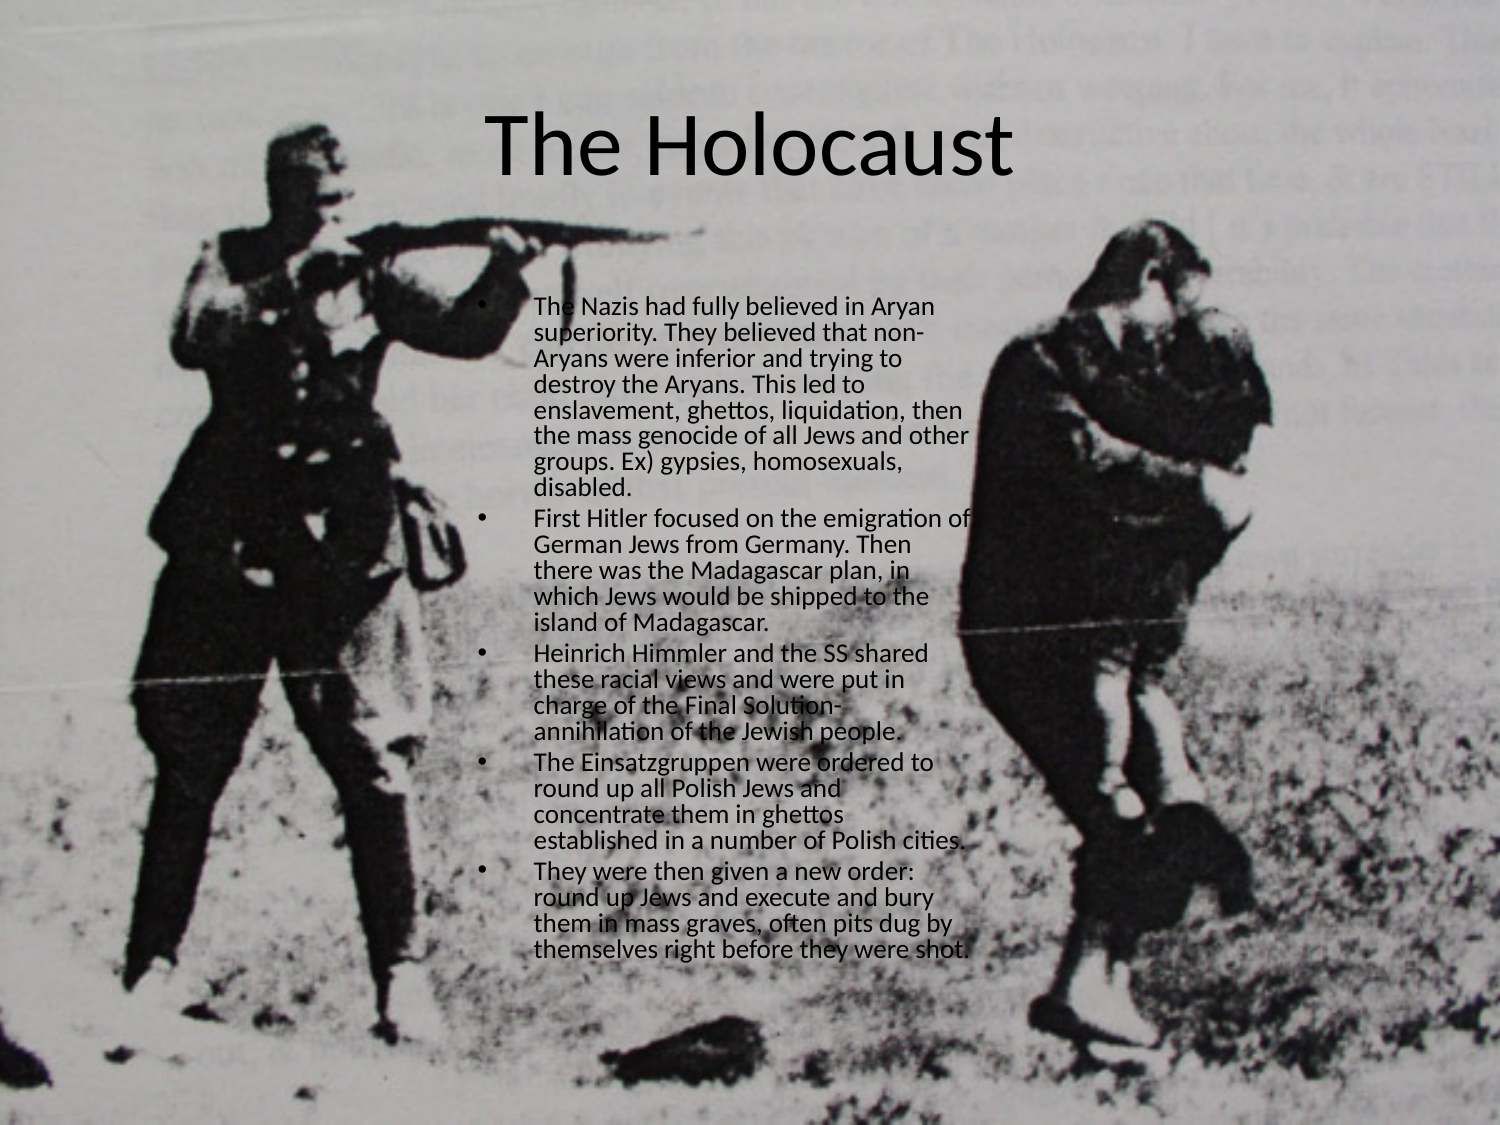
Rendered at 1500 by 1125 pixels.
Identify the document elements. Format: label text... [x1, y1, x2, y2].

list The Nazis had fully believed in Aryan superiority. They believed that non-Aryans were inferior and trying to destroy the Aryans. This led to enslavement, ghettos, liquidation, then the mass genocide of all Jews and other groups. Ex) gypsies, homosexuals, disabled. First Hitler focused on the emigration of German Jews from Germany. Then there was the Madagascar plan, in which Jews would be shipped to the island of Madagascar. Heinrich Himmler and the SS shared these racial views and were put in charge of the Final Solution- annihilation of the Jewish people. The Einsatzgruppen were ordered to round up all Polish Jews and concentrate them in ghettos established in a number of Polish cities. They were then given a new order: round up Jews and execute and bury them in mass graves, often pits dug by themselves right before they were shot. [462, 287, 988, 1125]
picture [0, 0, 1500, 1125]
title The Holocaust [74, 44, 1426, 233]
